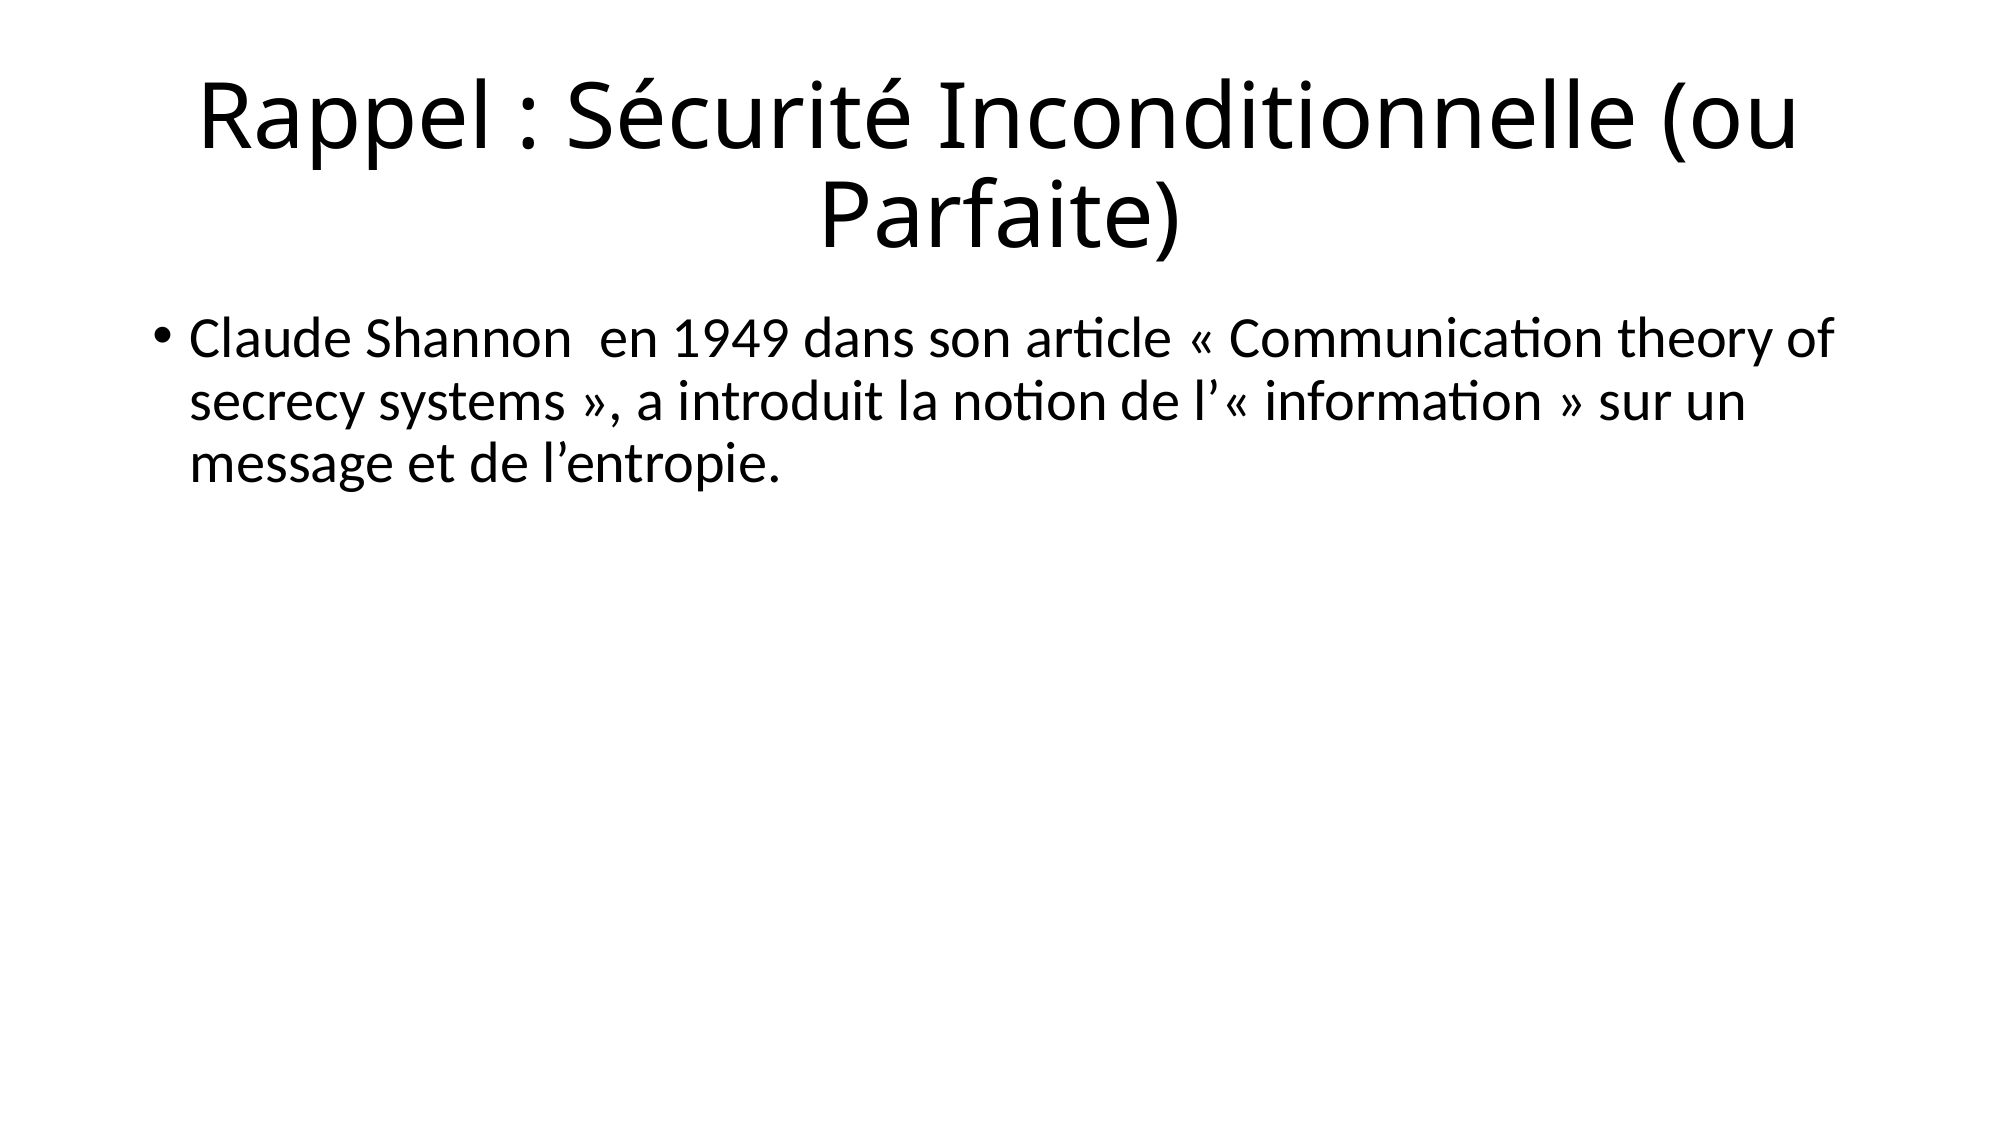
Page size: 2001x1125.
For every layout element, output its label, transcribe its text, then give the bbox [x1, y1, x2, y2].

title Rappel : Sécurité Inconditionnelle (ou Parfaite) [137, 59, 1863, 278]
list Claude Shannon en 1949 dans son article « Communication theory of secrecy systems », a introduit la notion de l’« information » sur un message et de l’entropie. [137, 299, 1863, 1014]
